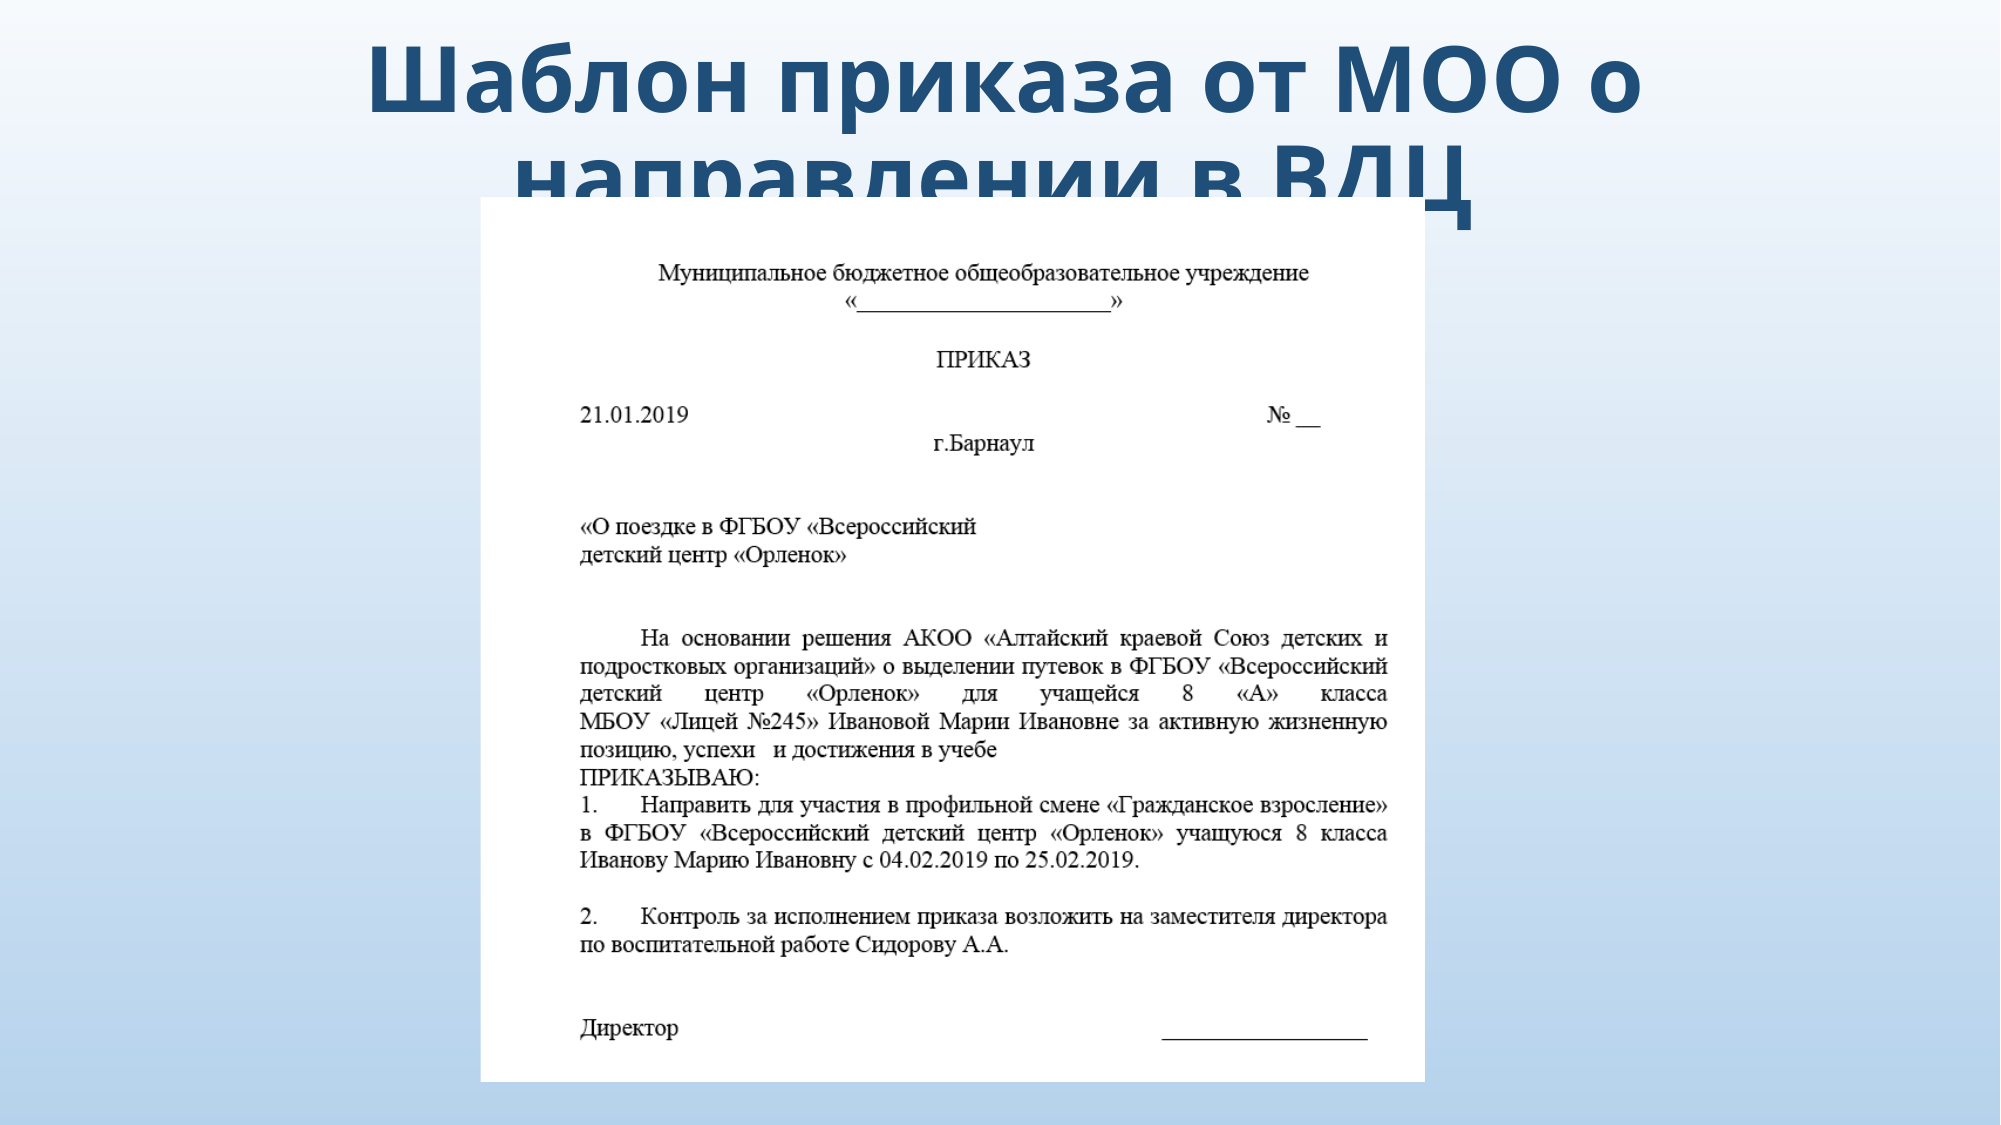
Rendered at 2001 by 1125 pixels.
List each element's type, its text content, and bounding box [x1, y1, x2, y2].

picture [480, 197, 1425, 1082]
text_box Шаблон приказа от МОО о направлении в ВДЦ [68, 23, 1941, 242]
